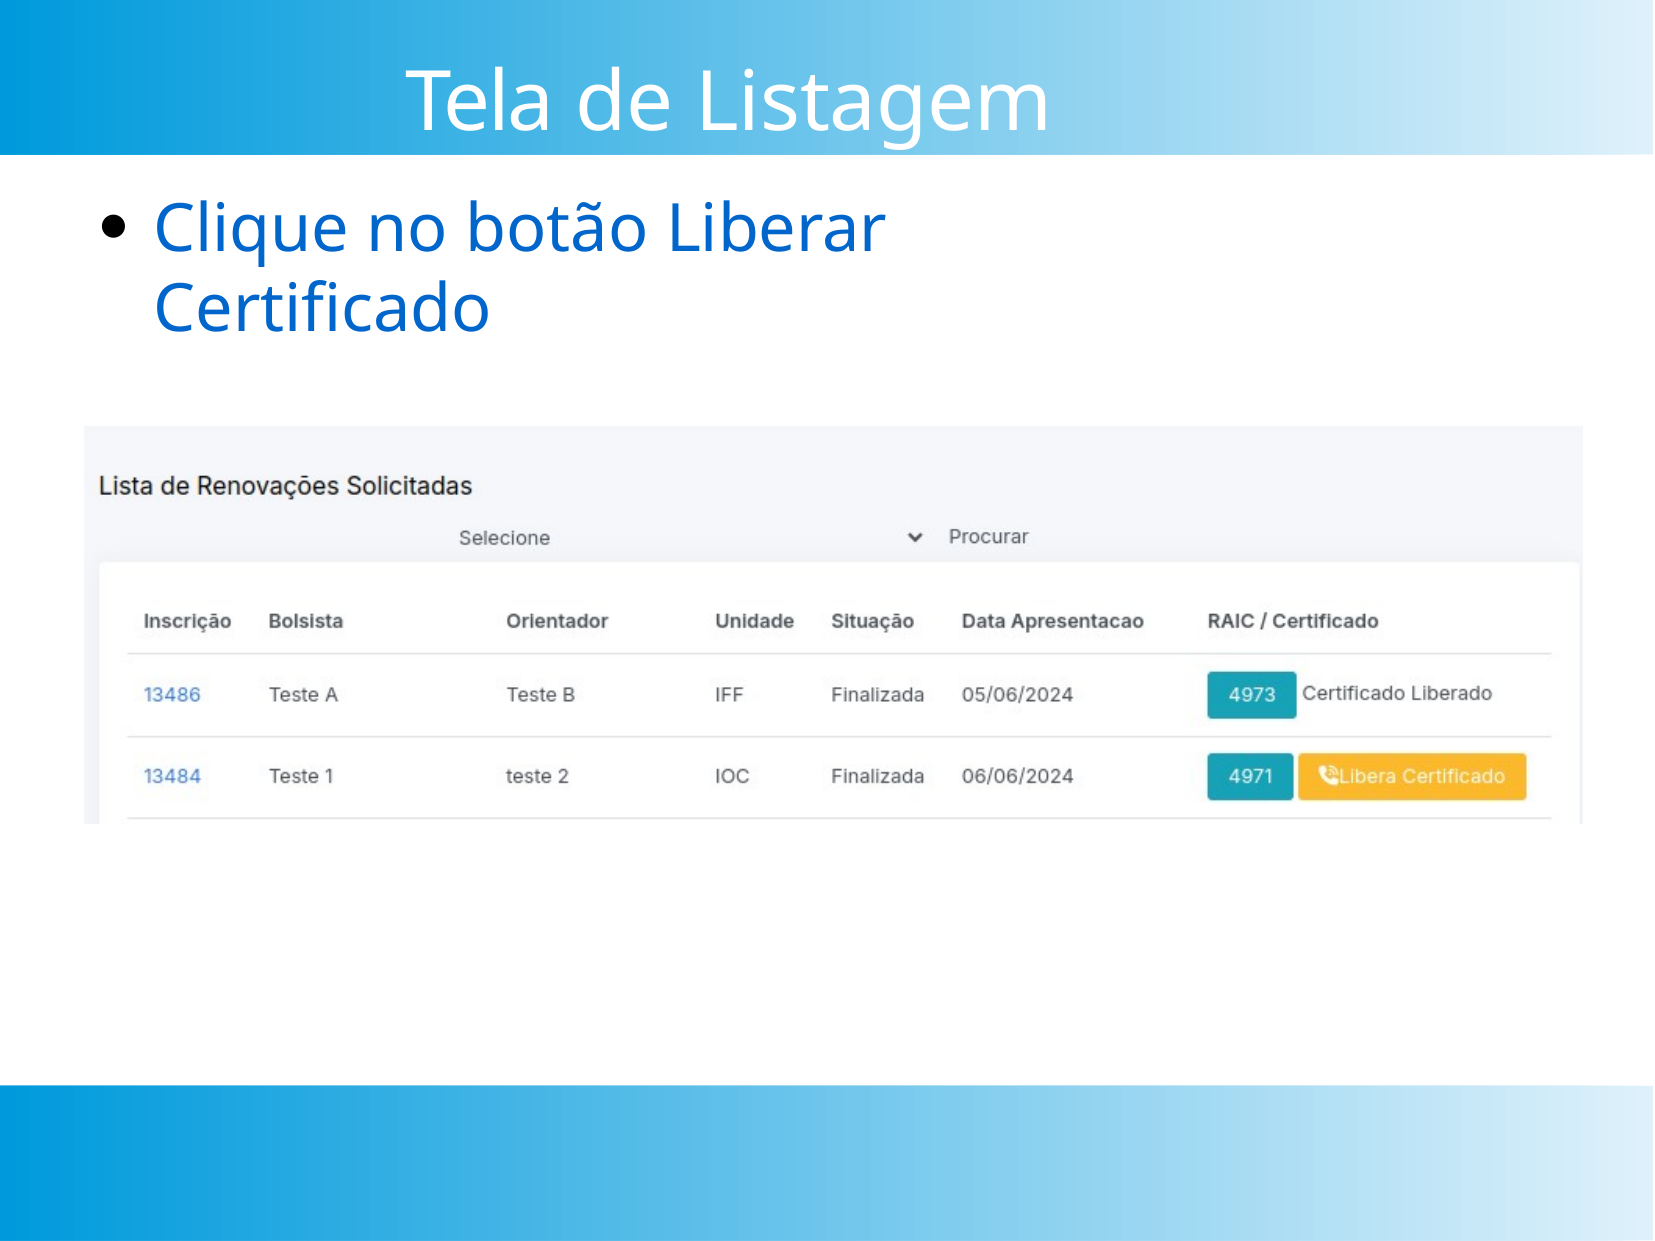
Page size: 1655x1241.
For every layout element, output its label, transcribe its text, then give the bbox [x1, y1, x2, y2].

picture [83, 426, 1583, 824]
text_box ● [98, 202, 127, 242]
text_box Clique no botão Liberar Certificado [151, 182, 1185, 345]
title Tela de Listagem Raic [403, 45, 1227, 255]
